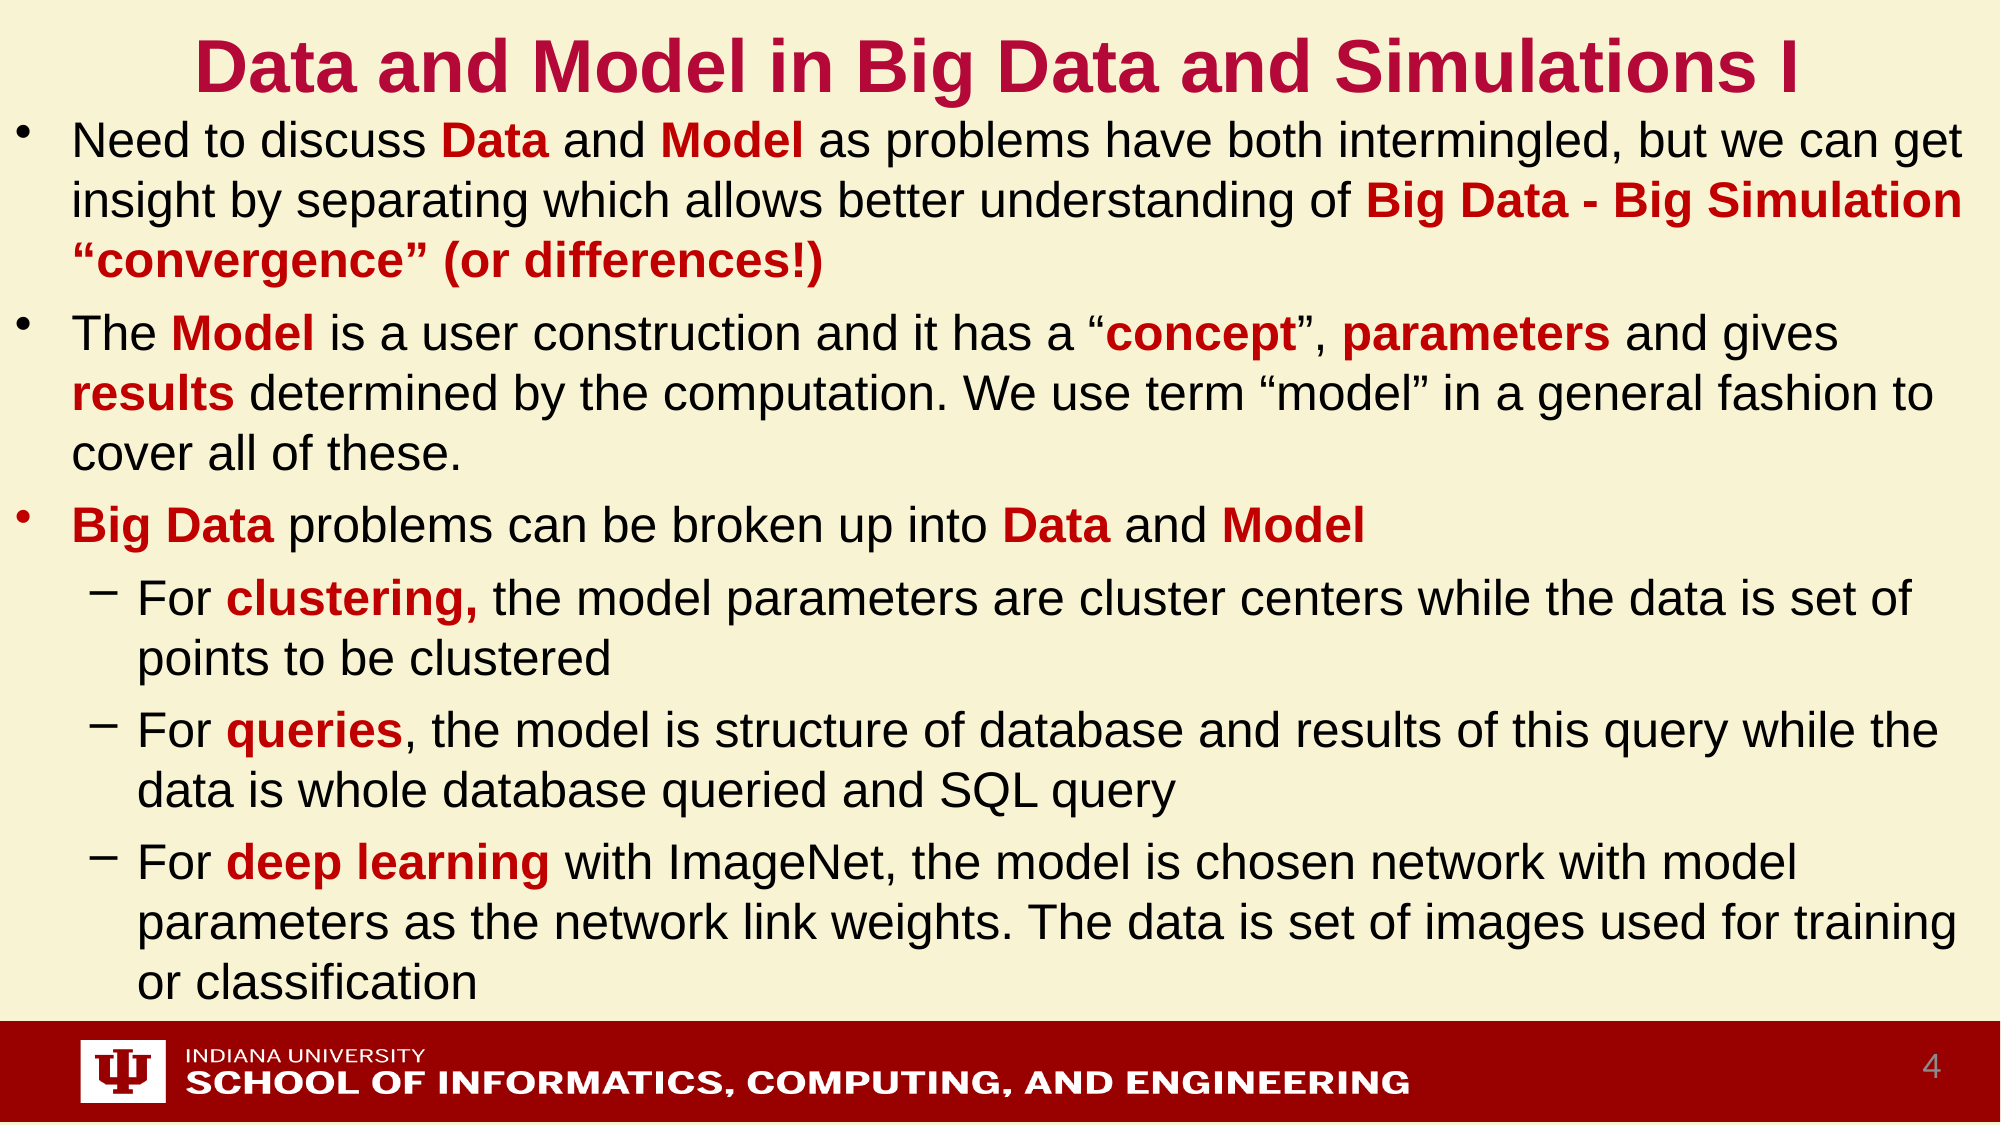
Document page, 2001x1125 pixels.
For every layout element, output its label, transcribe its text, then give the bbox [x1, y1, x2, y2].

title Data and Model in Big Data and Simulations I [0, 0, 1997, 125]
slide_number 4 [1812, 1033, 1957, 1082]
picture [0, 1021, 2001, 1122]
list Need to discuss Data and Model as problems have both intermingled, but we can get insight by separating which allows better understanding of Big Data - Big Simulation “convergence” (or differences!) The Model is a user construction and it has a “concept”, parameters and gives results determined by the computation. We use term “model” in a general fashion to cover all of these. Big Data problems can be broken up into Data and Model For clustering, the model parameters are cluster centers while the data is set of points to be clustered For queries, the model is structure of database and results of this query while the data is whole database queried and SQL query For deep learning with ImageNet, the model is chosen network with model parameters as the network link weights. The data is set of images used for training or classification [0, 99, 2000, 949]
